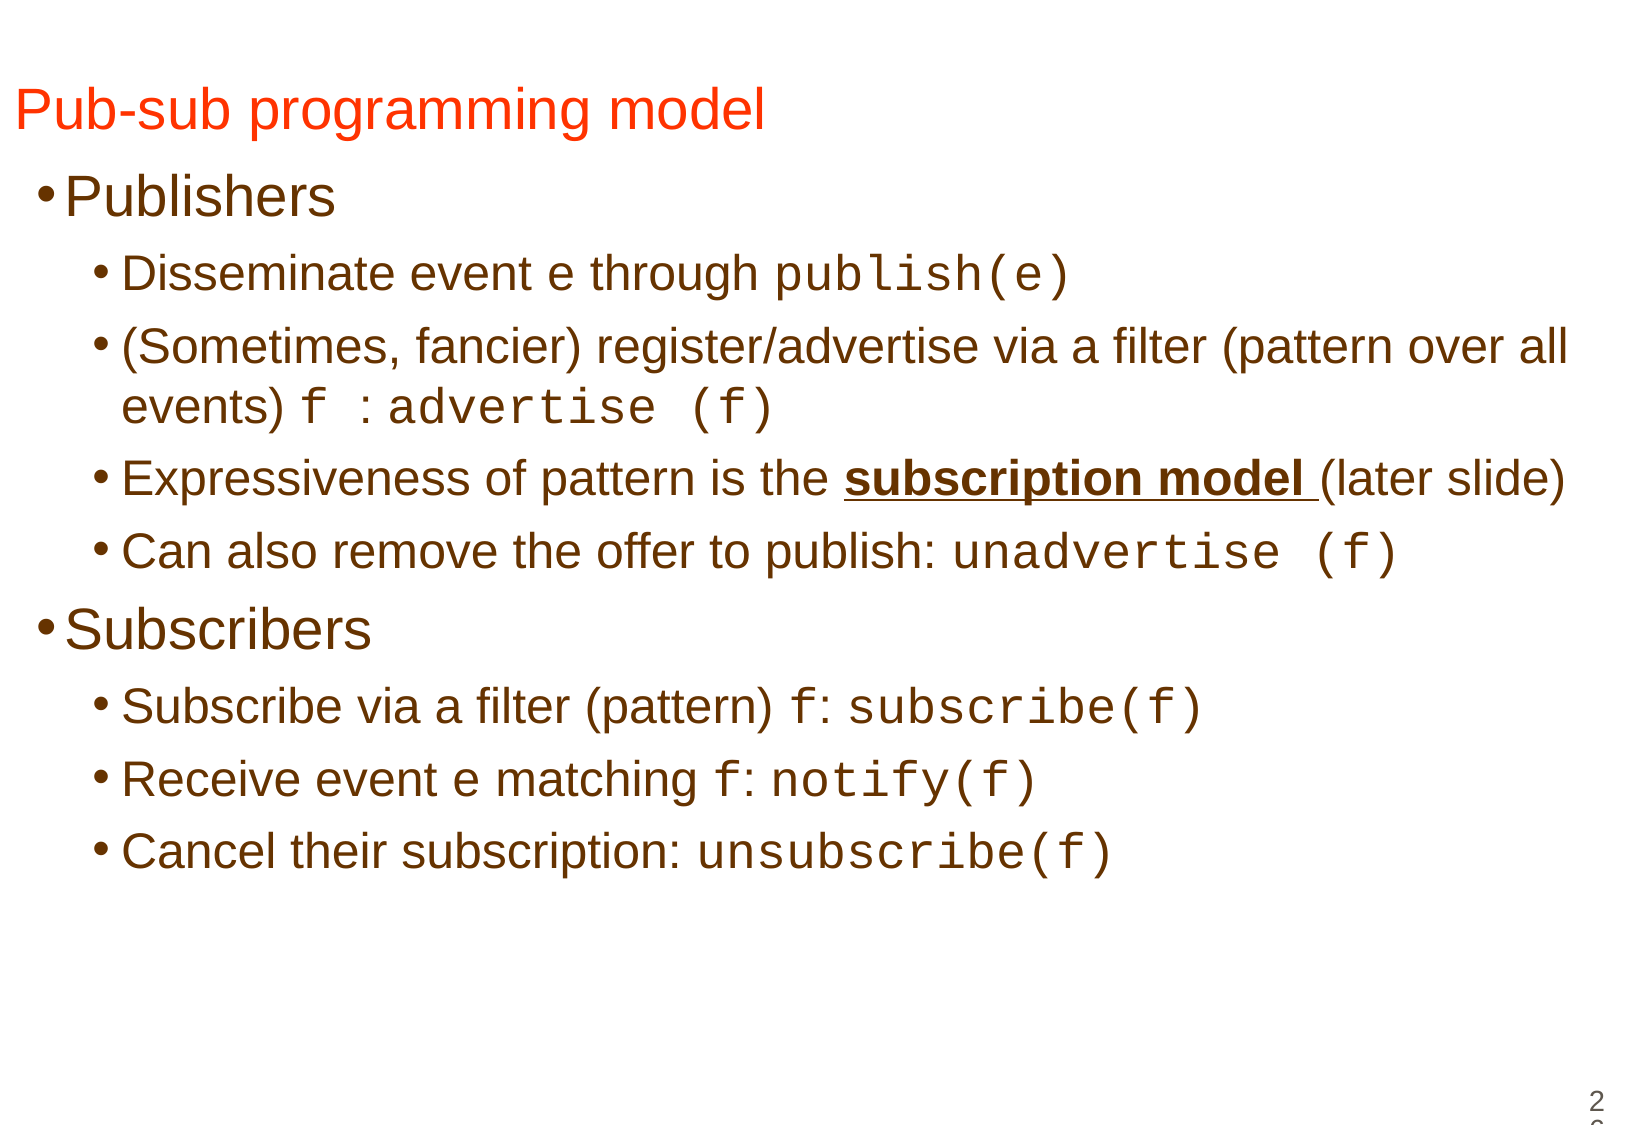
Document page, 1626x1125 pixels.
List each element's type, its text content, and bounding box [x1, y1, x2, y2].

slide_number 26 [1573, 1074, 1625, 1125]
title Pub-sub programming model [0, 0, 1625, 149]
list Publishers Disseminate event e through publish(e) (Sometimes, fancier) register/advertise via a filter (pattern over all events) f : advertise (f) Expressiveness of pattern is the subscription model (later slide) Can also remove the offer to publish: unadvertise (f) Subscribers Subscribe via a filter (pattern) f: subscribe(f) Receive event e matching f: notify(f) Cancel their subscription: unsubscribe(f) [0, 149, 1625, 1076]
